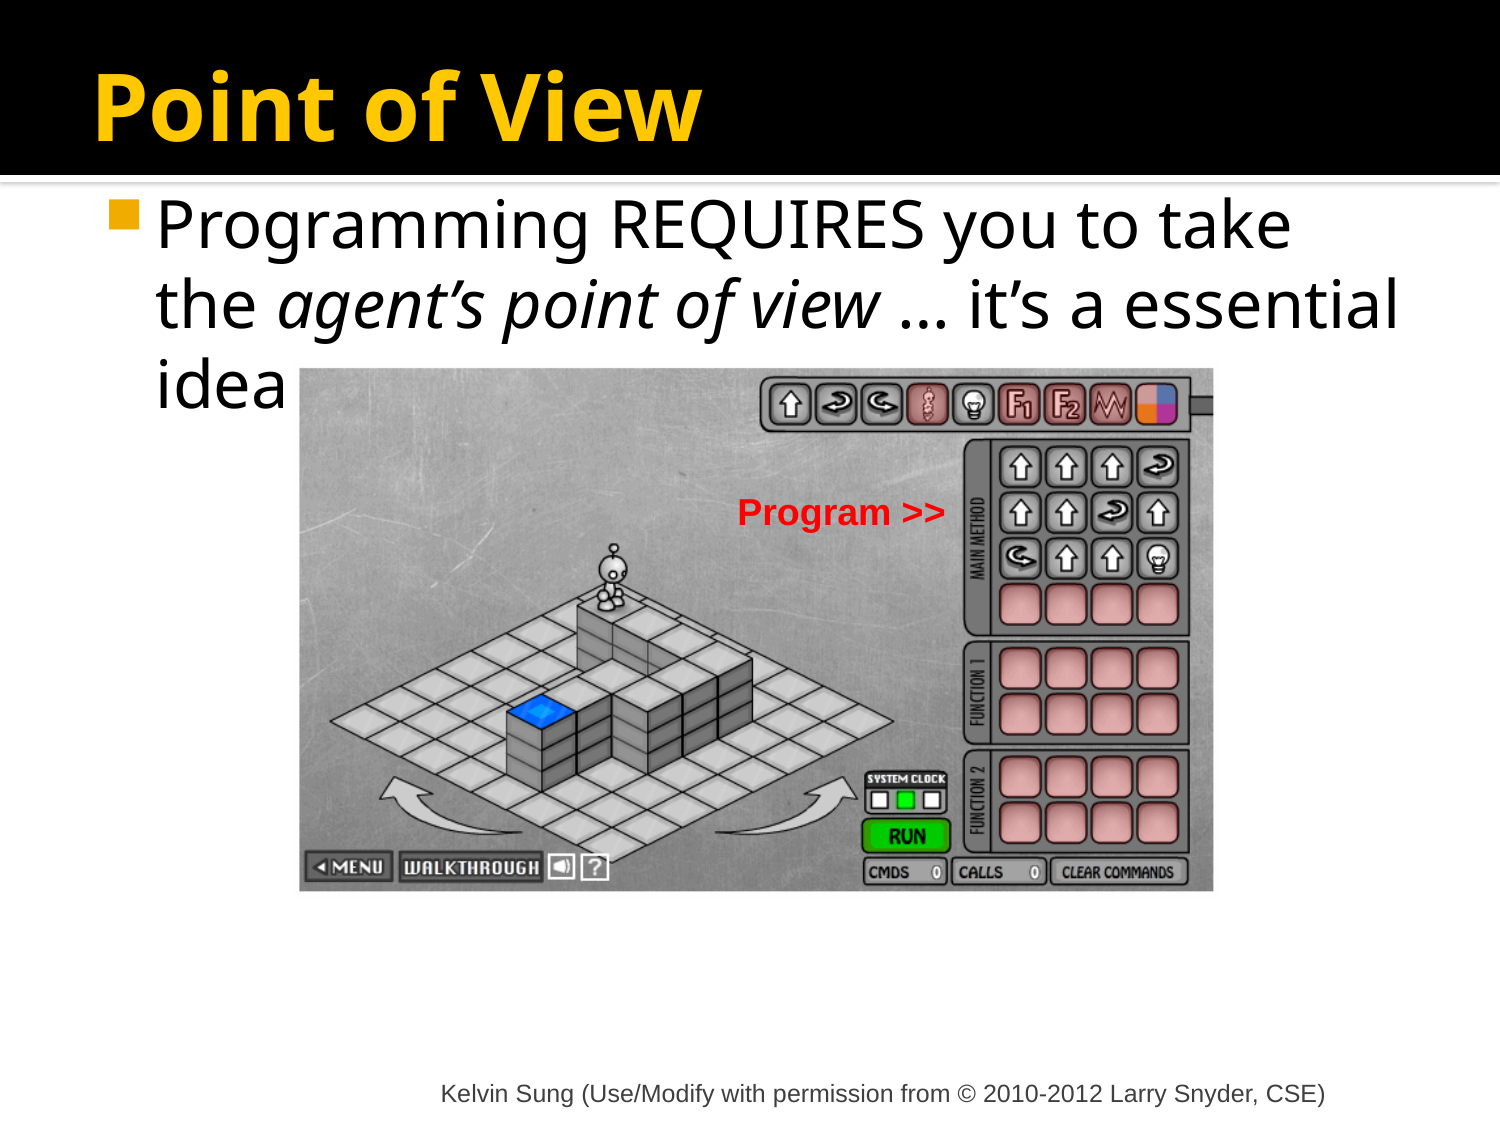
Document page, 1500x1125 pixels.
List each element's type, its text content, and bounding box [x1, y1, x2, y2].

footer Kelvin Sung (Use/Modify with permission from © 2010-2012 Larry Snyder, CSE) [433, 1062, 1337, 1108]
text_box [293, 363, 1220, 898]
list Programming REQUIRES you to take the agent’s point of view … it’s a essential idea [75, 167, 1425, 1018]
title Point of View [75, 25, 1425, 167]
